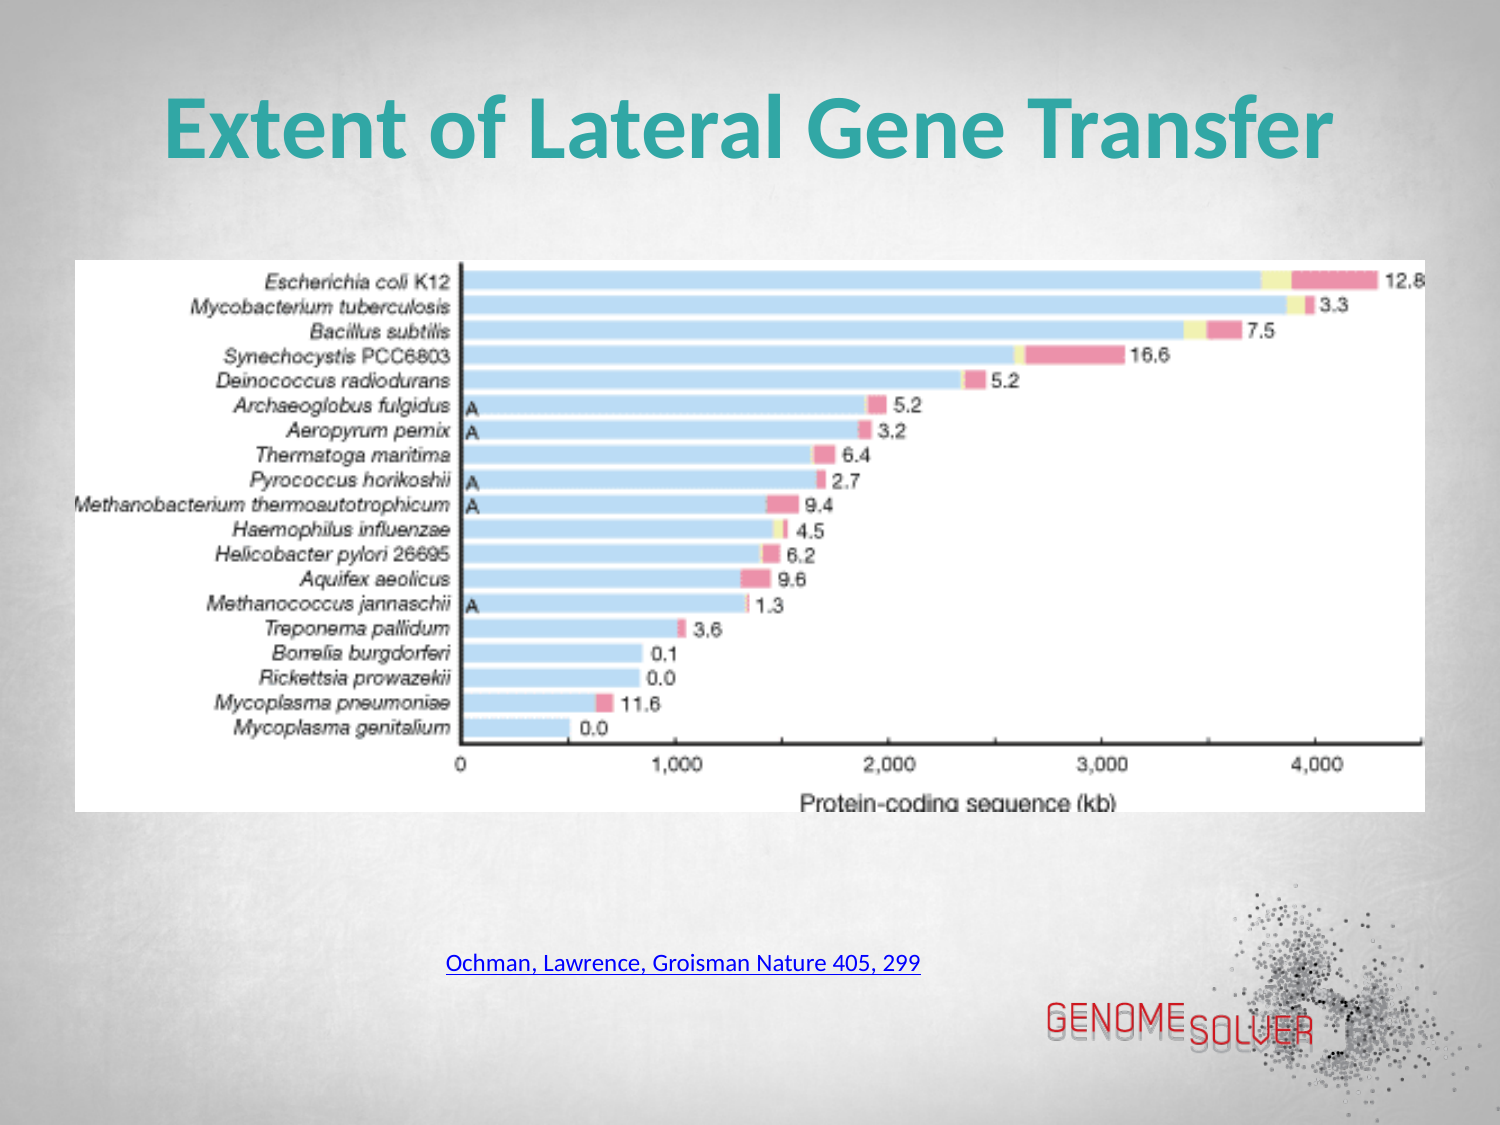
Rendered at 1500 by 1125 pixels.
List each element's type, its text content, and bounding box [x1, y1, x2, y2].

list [74, 164, 1426, 908]
title Extent of Lateral Gene Transfer [75, 45, 1425, 163]
picture [0, 0, 1500, 1125]
text_box Ochman, Lawrence, Groisman Nature 405, 299 [431, 939, 937, 985]
